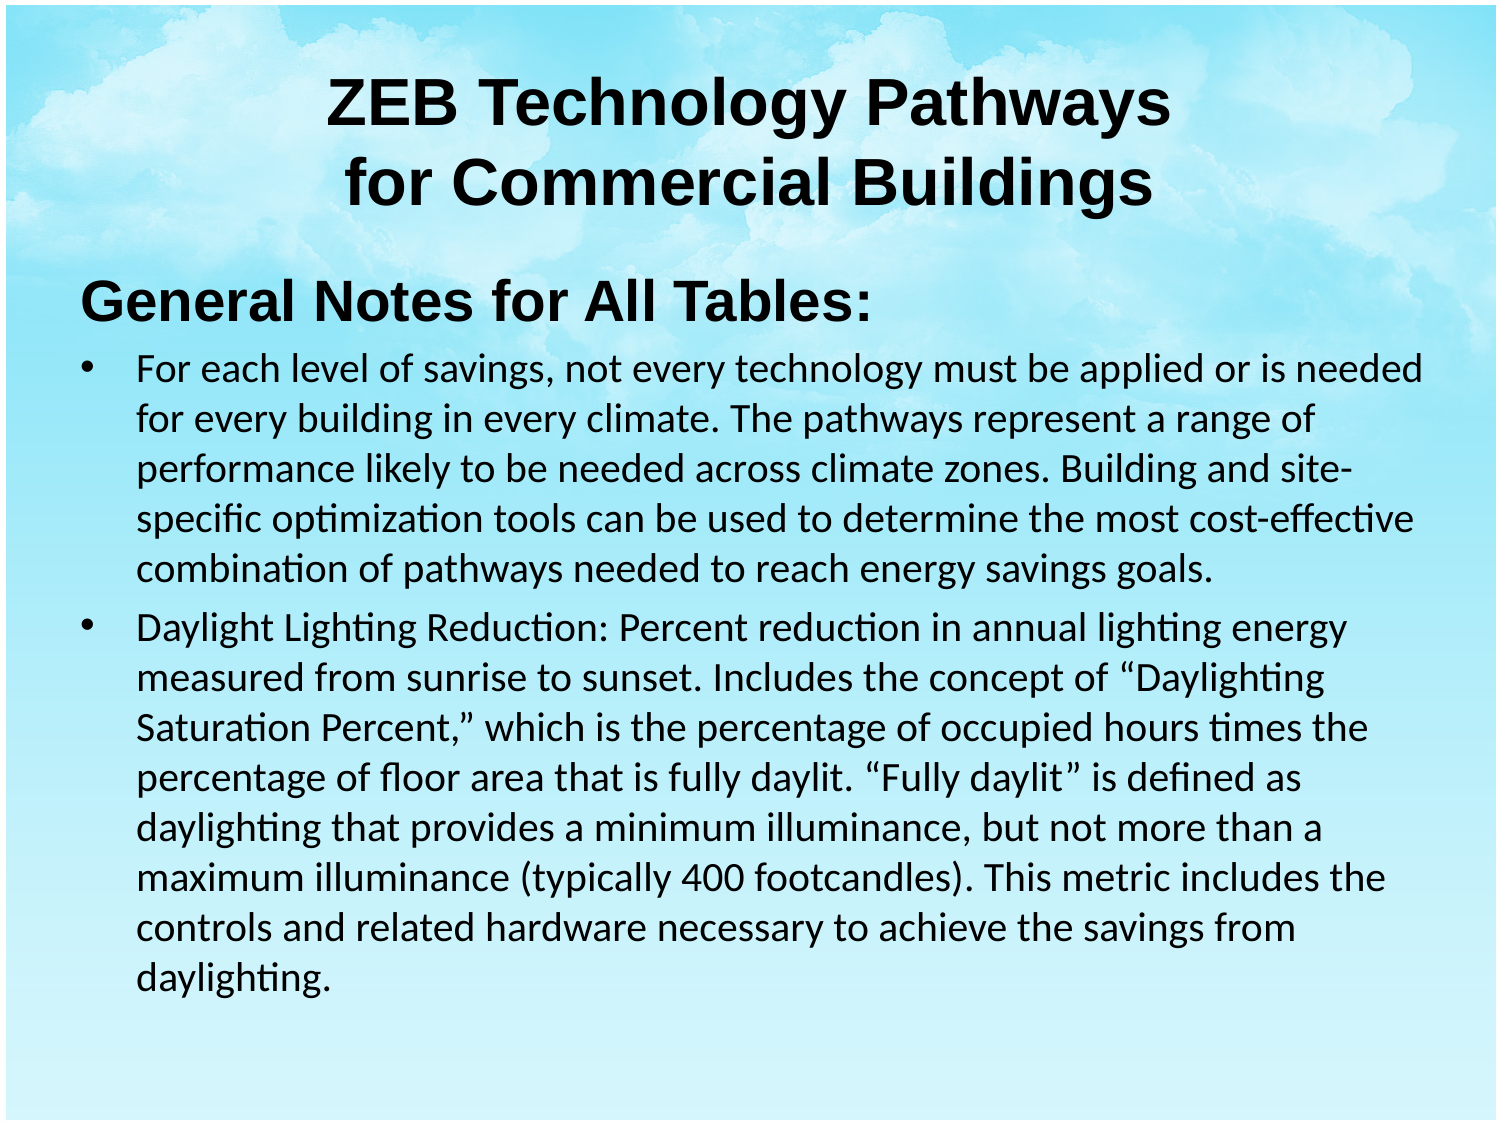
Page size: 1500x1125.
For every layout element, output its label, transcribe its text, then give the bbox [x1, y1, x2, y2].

title ZEB Technology Pathways for Commercial Buildings [74, 44, 1426, 233]
list General Notes for All Tables: For each level of savings, not every technology must be applied or is needed for every building in every climate. The pathways represent a range of performance likely to be needed across climate zones. Building and site-specific optimization tools can be used to determine the most cost-effective combination of pathways needed to reach energy savings goals. Daylight Lighting Reduction: Percent reduction in annual lighting energy measured from sunrise to sunset. Includes the concept of “Daylighting Saturation Percent,” which is the percentage of occupied hours times the percentage of floor area that is fully daylit. “Fully daylit” is defined as daylighting that provides a minimum illuminance, but not more than a maximum illuminance (typically 400 footcandles). This metric includes the controls and related hardware necessary to achieve the savings from daylighting. [64, 255, 1471, 1107]
picture [0, 0, 1500, 1125]
